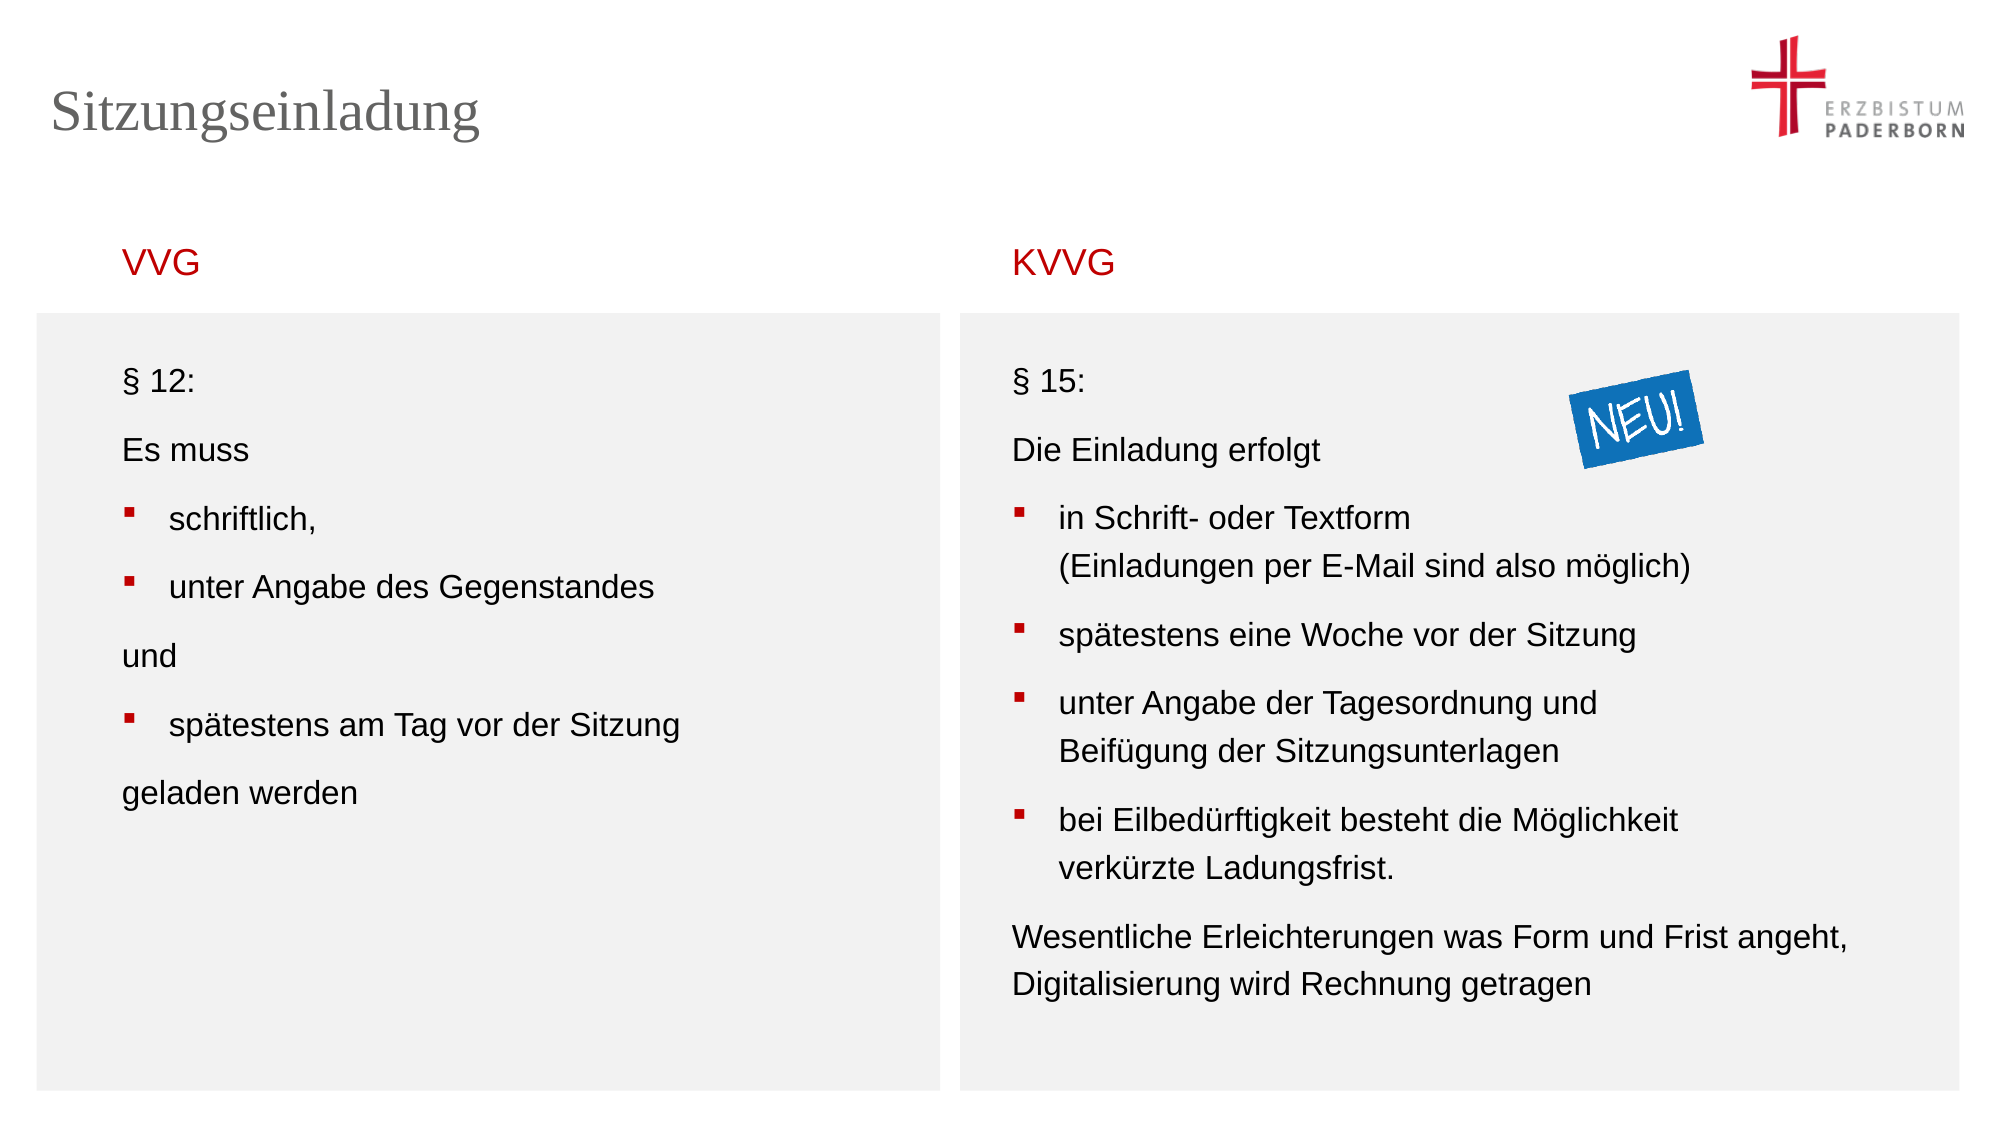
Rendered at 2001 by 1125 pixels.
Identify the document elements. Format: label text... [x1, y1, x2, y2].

list VVG § 12: Es muss schriftlich, unter Angabe des Gegenstandes und spätestens am Tag vor der Sitzung geladen werden [110, 223, 929, 980]
text_box [36, 313, 941, 1091]
text_box [960, 313, 1960, 1091]
text_box KVVG § 15: Die Einladung erfolgt in Schrift- oder Textform (Einladungen per E-Mail sind also möglich) spätestens eine Woche vor der Sitzung unter Angabe der Tagesordnung und Beifügung der Sitzungsunterlagen bei Eilbedürftigkeit besteht die Möglichkeit verkürzte Ladungsfrist. Wesentliche Erleichterungen was Form und Frist angeht, Digitalisierung wird Rechnung getragen [999, 222, 1960, 1074]
picture [1567, 368, 1705, 470]
title Sitzungseinladung [35, 34, 1705, 190]
picture [1751, 35, 1964, 138]
